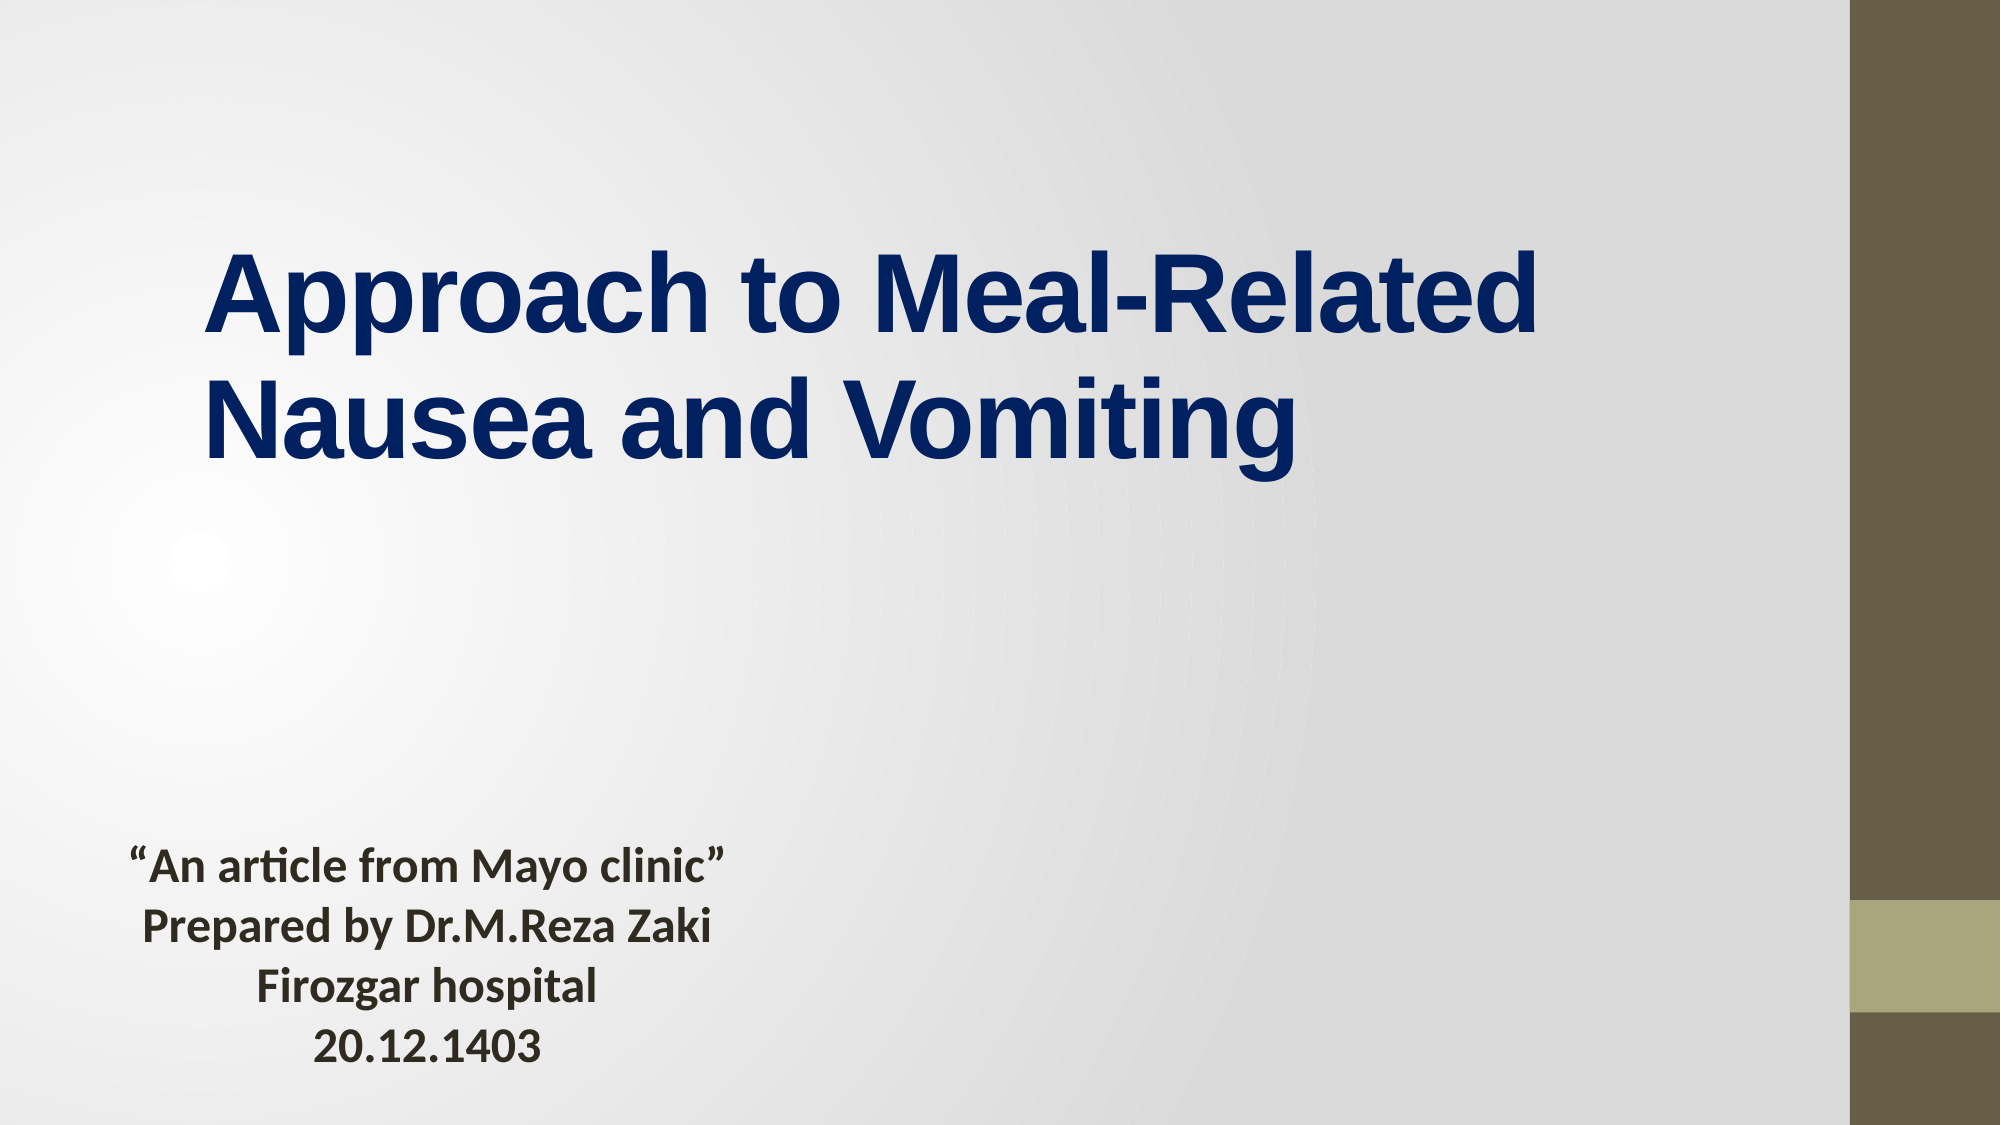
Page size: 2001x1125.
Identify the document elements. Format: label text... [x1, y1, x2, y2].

title Approach to Meal-Related Nausea and Vomiting [187, 137, 1786, 490]
text_box “An article from Mayo clinic” Prepared by Dr.M.Reza Zaki Firozgar hospital 20.12.1403 [29, 824, 825, 1080]
